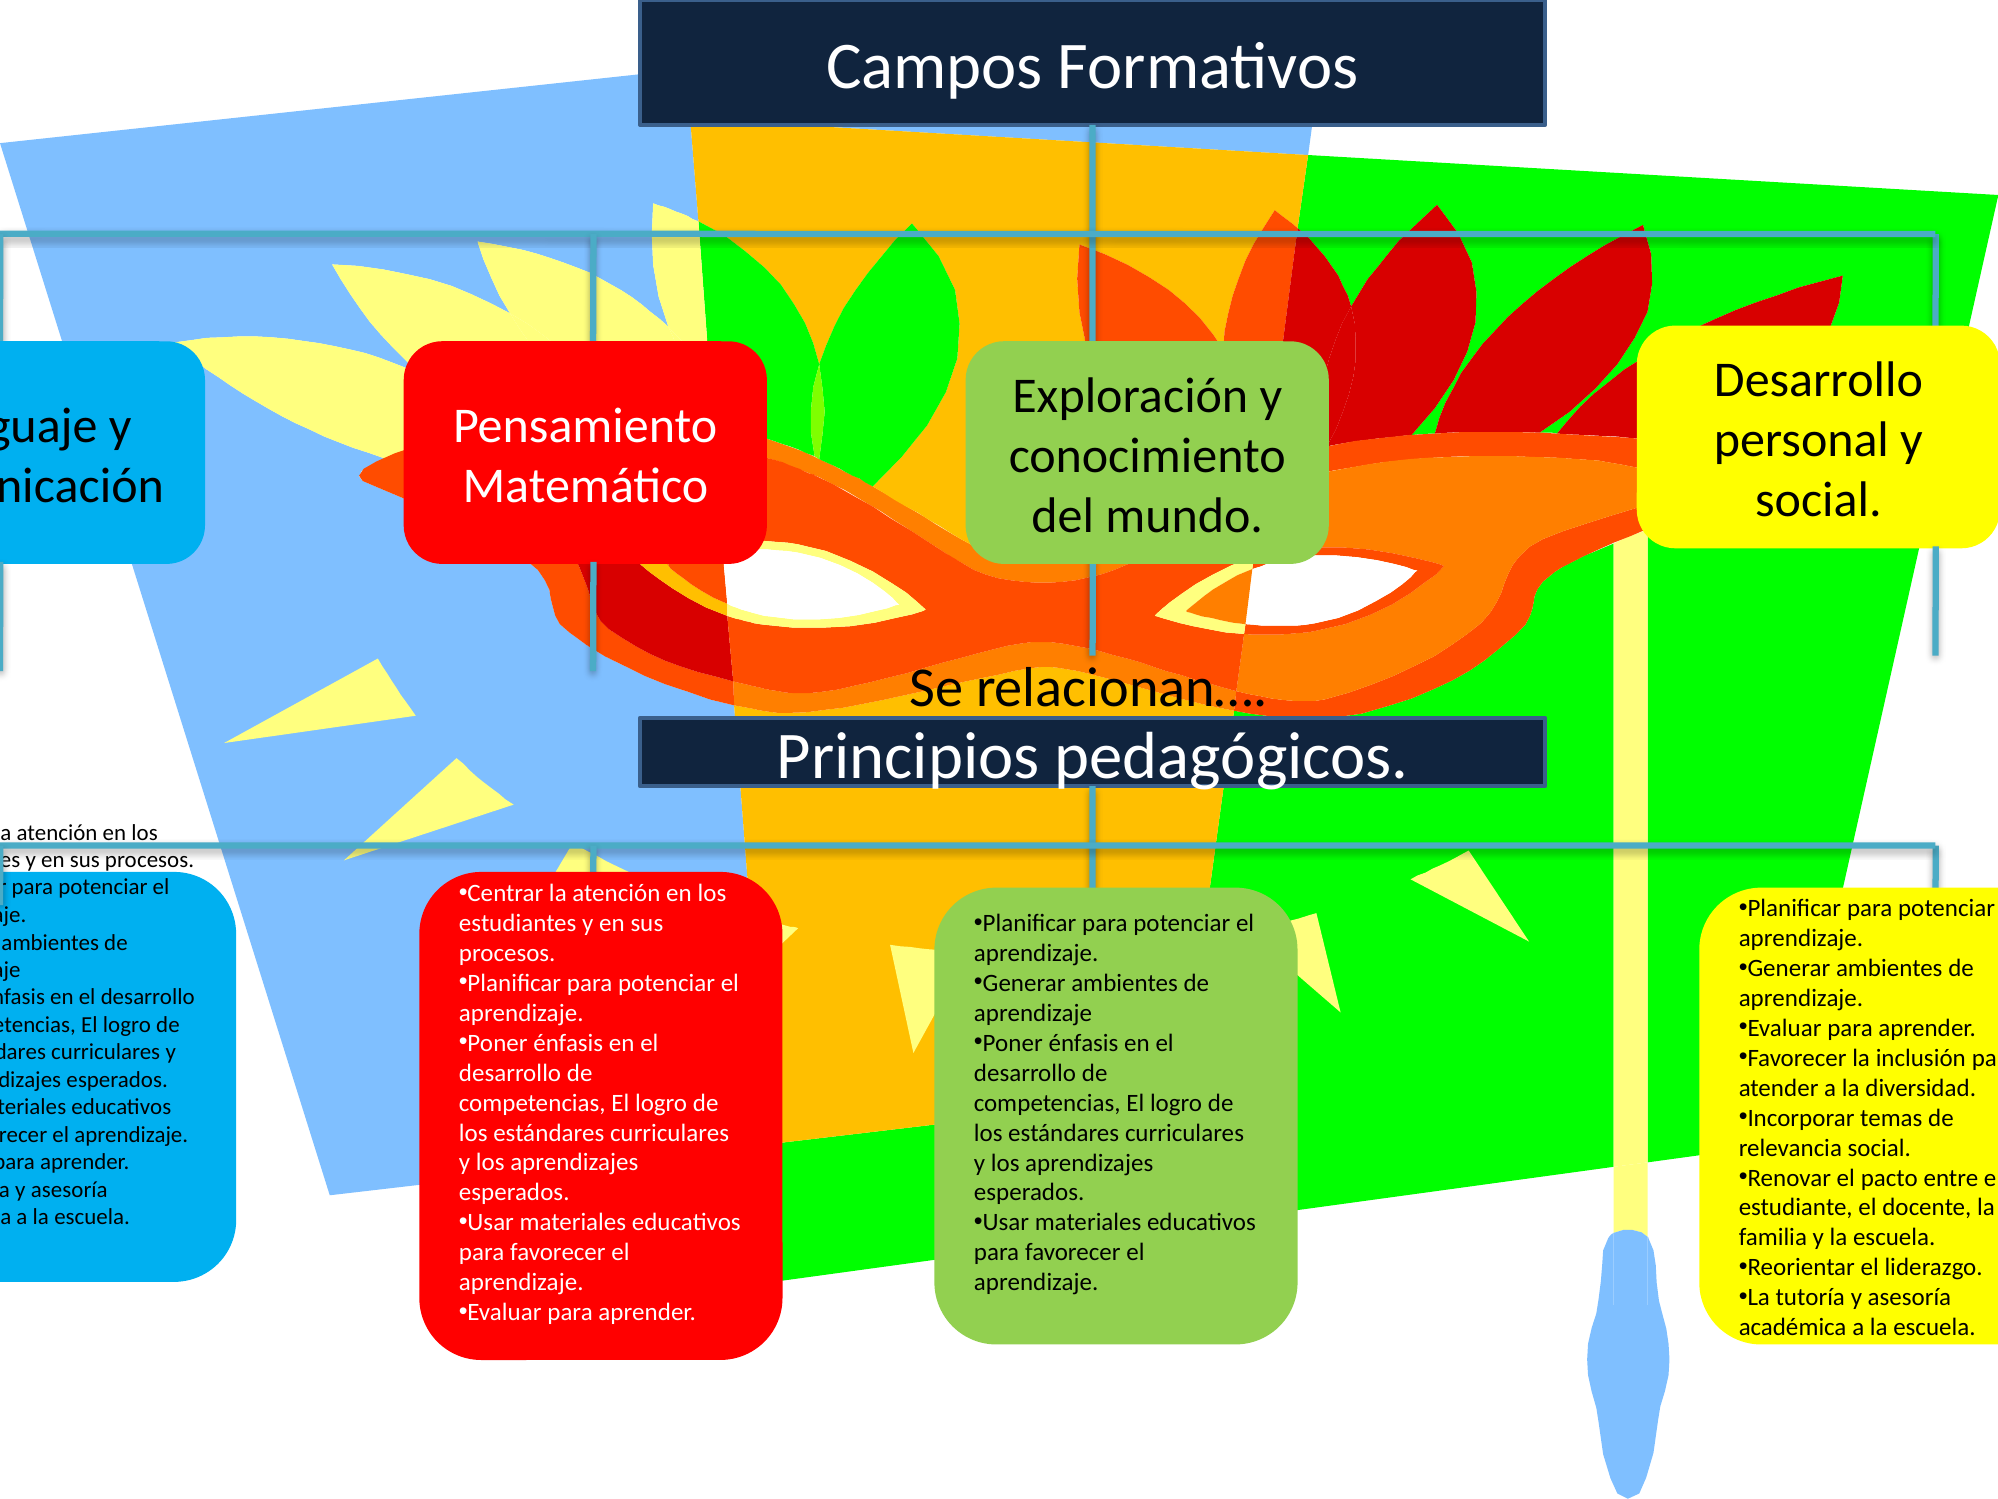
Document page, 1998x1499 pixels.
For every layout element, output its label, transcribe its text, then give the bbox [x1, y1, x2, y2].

text_box Campos Formativos [638, 0, 1547, 127]
text_box Centrar la atención en los estudiantes y en sus procesos. Planificar para potenciar el aprendizaje. Generar ambientes de aprendizaje Poner énfasis en el desarrollo de competencias, El logro de los estándares curriculares y los aprendizajes esperados. Usar materiales educativos para favorecer el aprendizaje. Evaluar para aprender. La tutoría y asesoría académica a la escuela. [0, 917, 237, 1282]
text_box Se relacionan…. [889, 639, 1577, 717]
text_box Planificar para potenciar el aprendizaje. Generar ambientes de aprendizaje. Evaluar para aprender. Favorecer la inclusión para atender a la diversidad. Incorporar temas de relevancia social. Renovar el pacto entre el estudiante, el docente, la familia y la escuela. Reorientar el liderazgo. La tutoría y asesoría académica a la escuela. [1699, 887, 1998, 1345]
text_box Desarrollo personal y social. [1636, 325, 1998, 549]
text_box Pensamiento Matemático [403, 341, 767, 564]
text_box Exploración y conocimiento del mundo. [965, 341, 1329, 564]
text_box Centrar la atención en los estudiantes y en sus procesos. Planificar para potenciar el aprendizaje. Poner énfasis en el desarrollo de competencias, El logro de los estándares curriculares y los aprendizajes esperados. Usar materiales educativos para favorecer el aprendizaje. Evaluar para aprender. [419, 917, 783, 1361]
text_box Planificar para potenciar el aprendizaje. Generar ambientes de aprendizaje Poner énfasis en el desarrollo de competencias, El logro de los estándares curriculares y los aprendizajes esperados. Usar materiales educativos para favorecer el aprendizaje. [934, 917, 1298, 1345]
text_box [0, 717, 1936, 906]
text_box Lenguaje y comunicación [0, 341, 206, 564]
